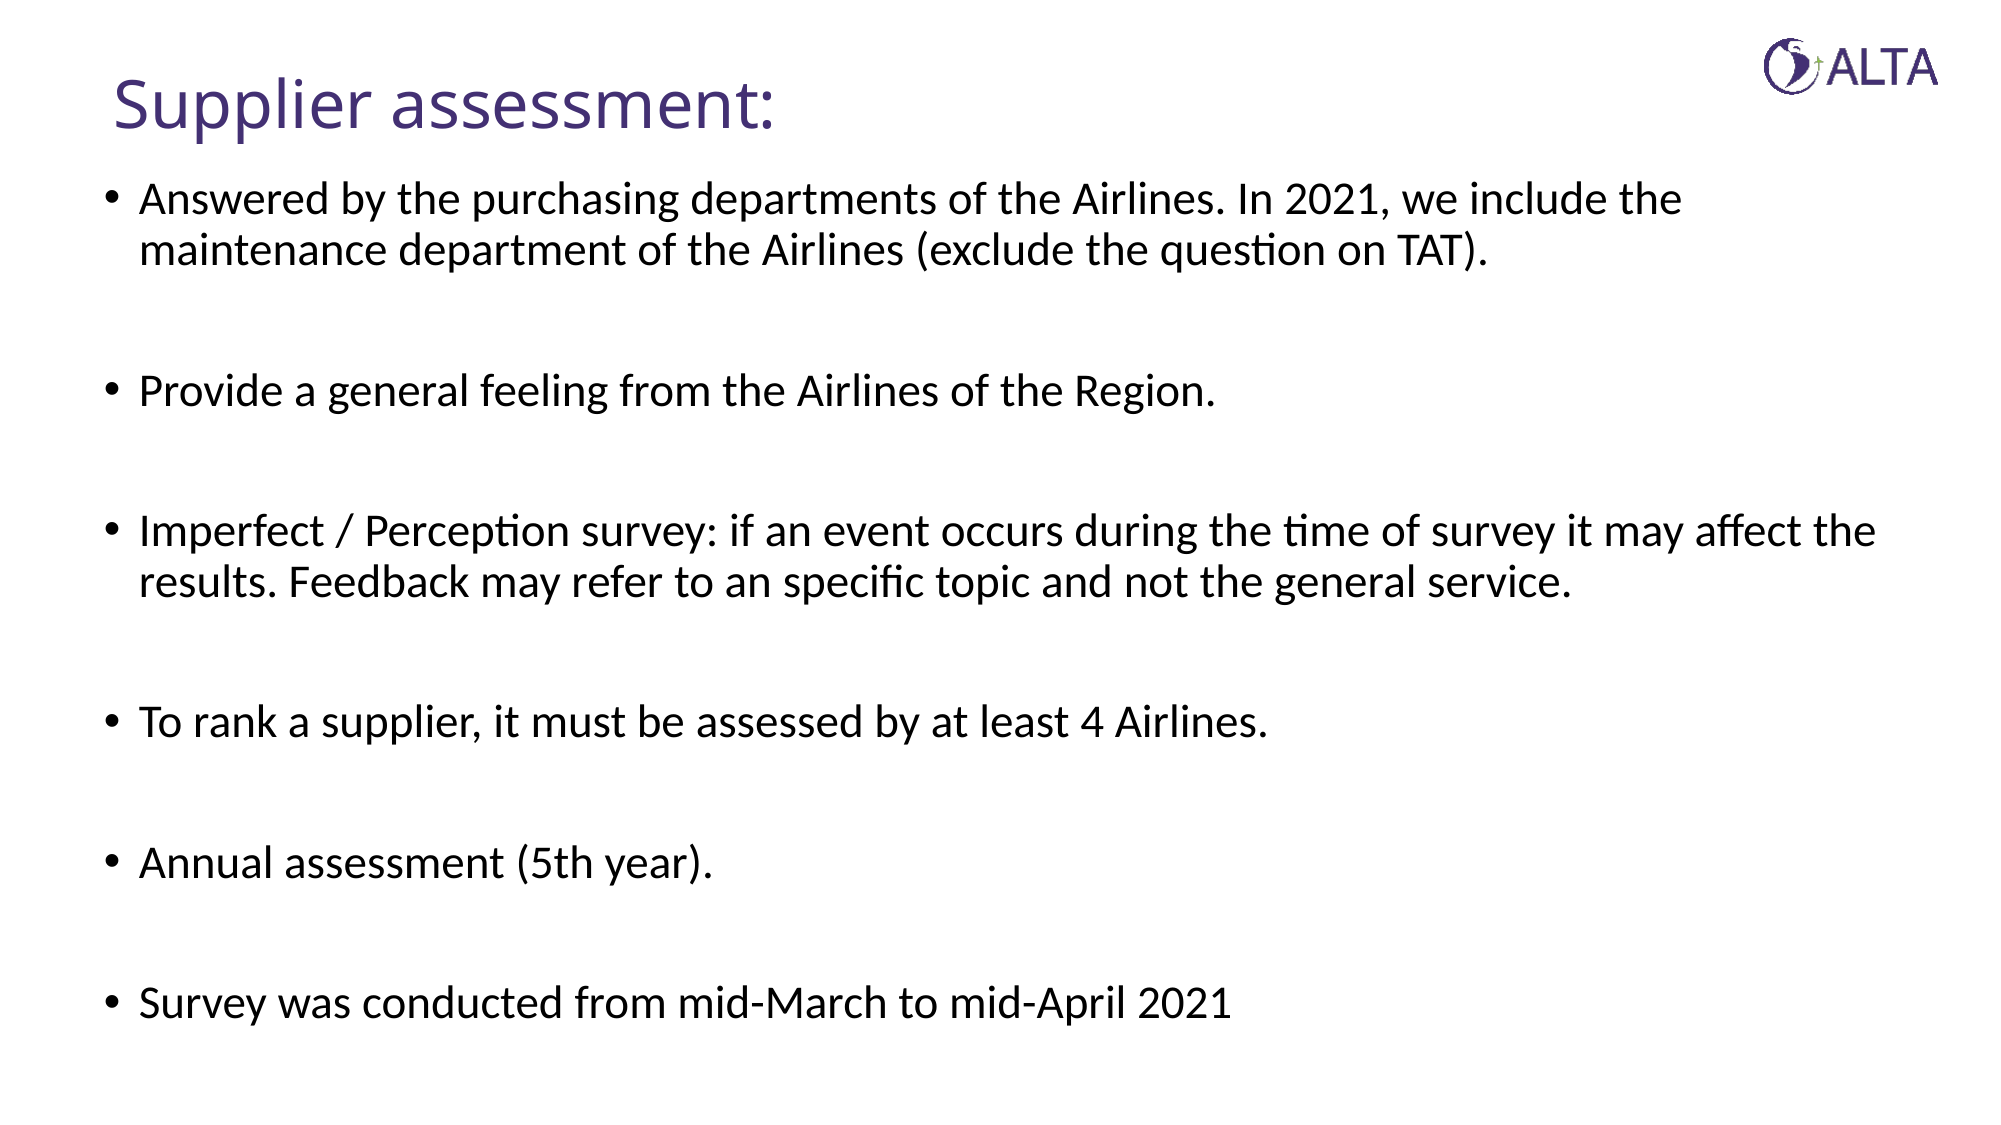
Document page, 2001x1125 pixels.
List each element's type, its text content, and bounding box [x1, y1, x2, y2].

title Supplier assessment: [98, 5, 1824, 209]
list Answered by the purchasing departments of the Airlines. In 2021, we include the maintenance department of the Airlines (exclude the question on TAT). Provide a general feeling from the Airlines of the Region. Imperfect / Perception survey: if an event occurs during the time of survey it may affect the results. Feedback may refer to an specific topic and not the general service. To rank a supplier, it must be assessed by at least 4 Airlines. Annual assessment (5th year). Survey was conducted from mid-March to mid-April 2021 [88, 166, 1927, 1039]
picture [1760, 36, 1942, 97]
